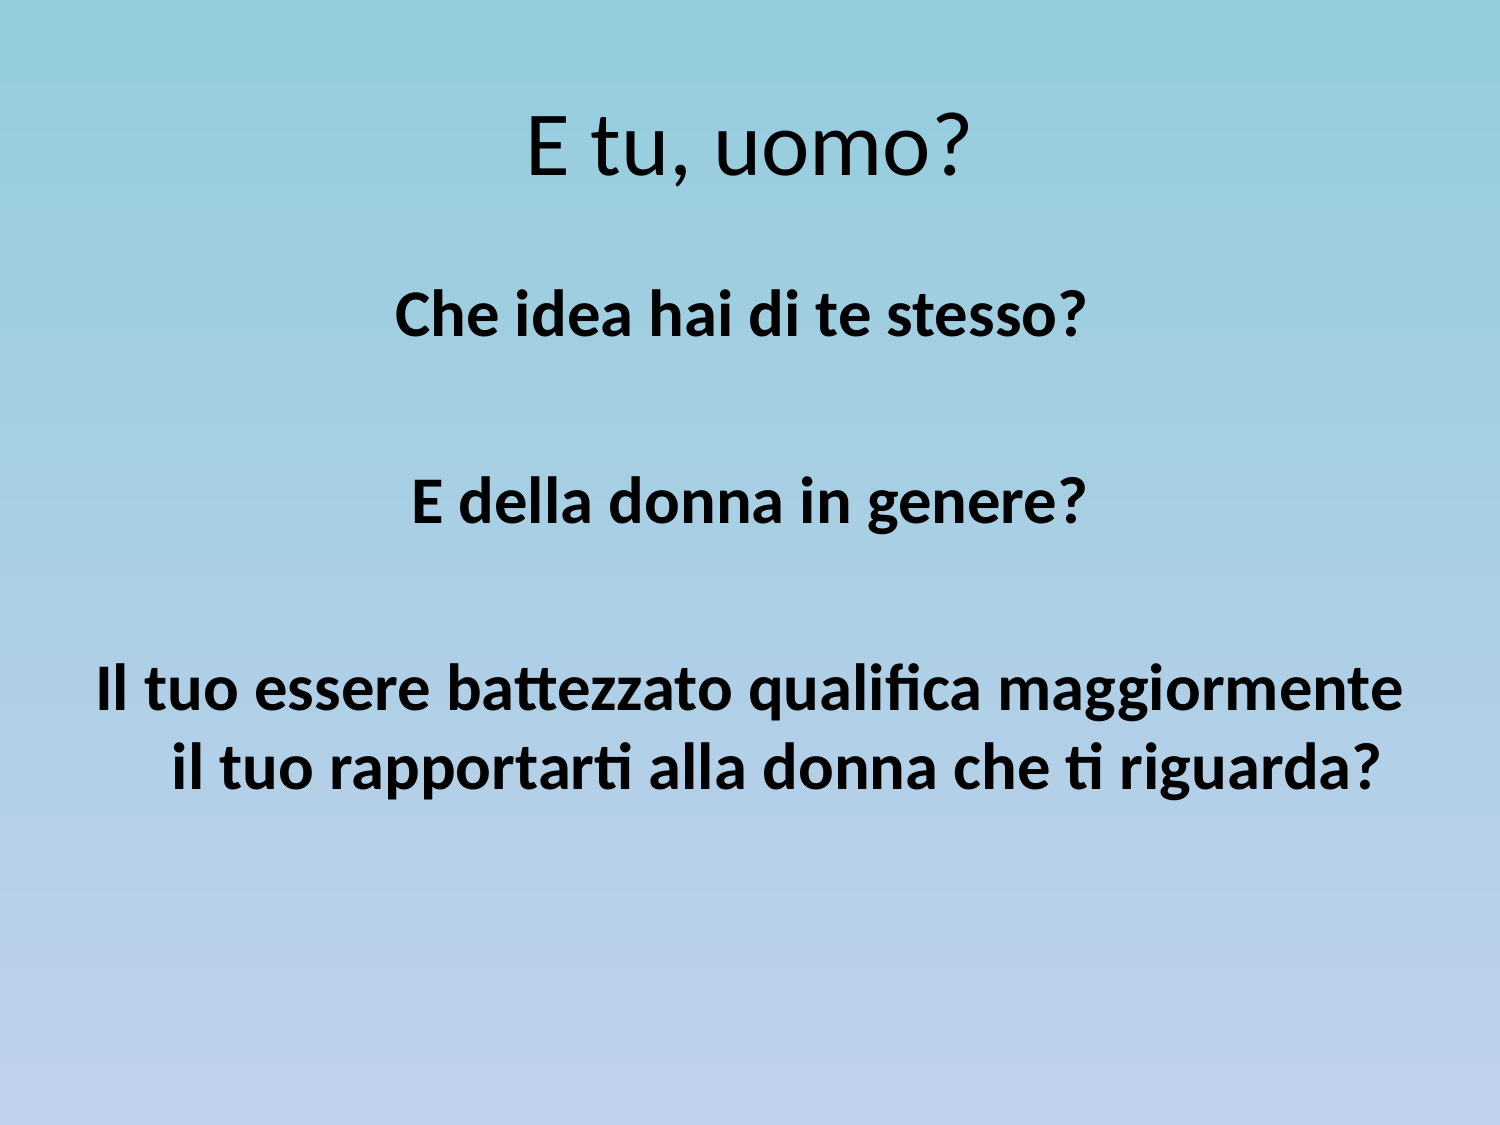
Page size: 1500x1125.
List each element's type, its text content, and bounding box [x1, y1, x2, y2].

list Che idea hai di te stesso? E della donna in genere? Il tuo essere battezzato qualifica maggiormente il tuo rapportarti alla donna che ti riguarda? [75, 262, 1425, 1005]
title E tu, uomo? [75, 45, 1425, 233]
